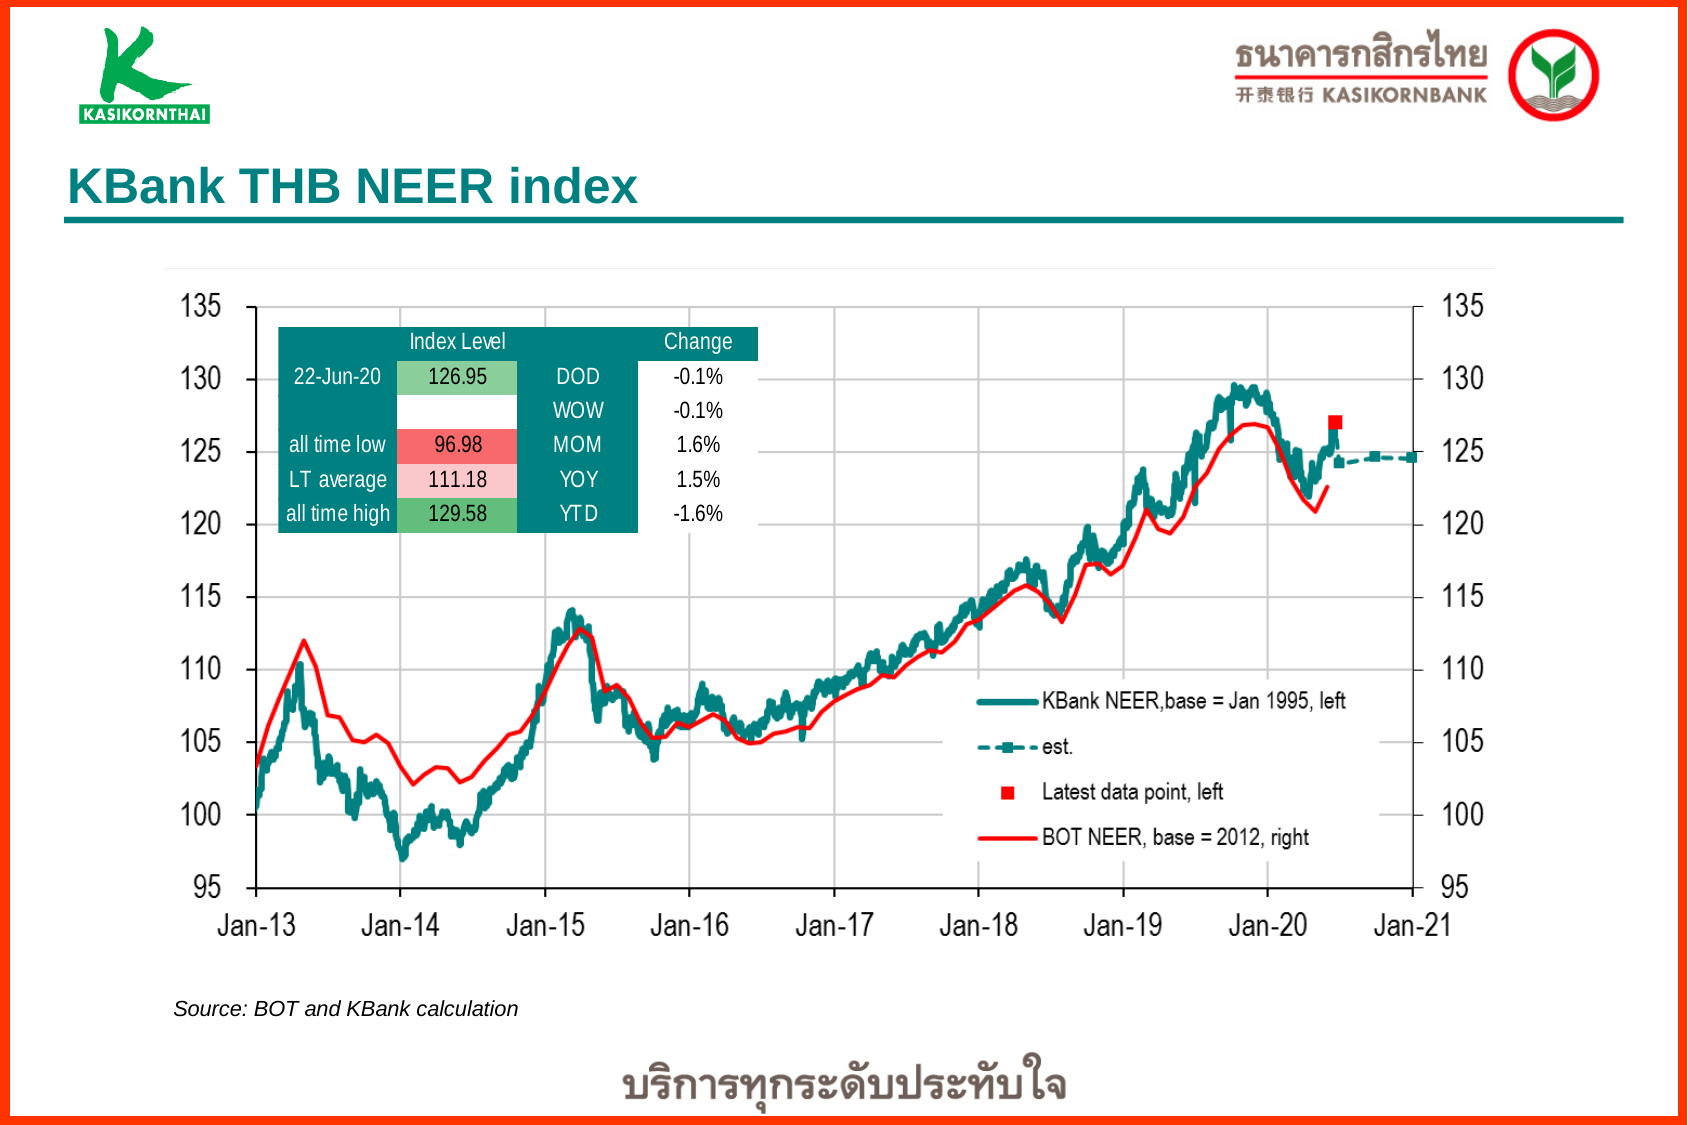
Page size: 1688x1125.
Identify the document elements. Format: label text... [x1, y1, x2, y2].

picture [1233, 27, 1601, 124]
picture [79, 26, 210, 124]
picture [163, 266, 1494, 977]
text_box Source: BOT and KBank calculation [158, 987, 921, 1029]
picture [10, 1044, 1678, 1116]
text_box KBank THB NEER index [52, 137, 1600, 221]
